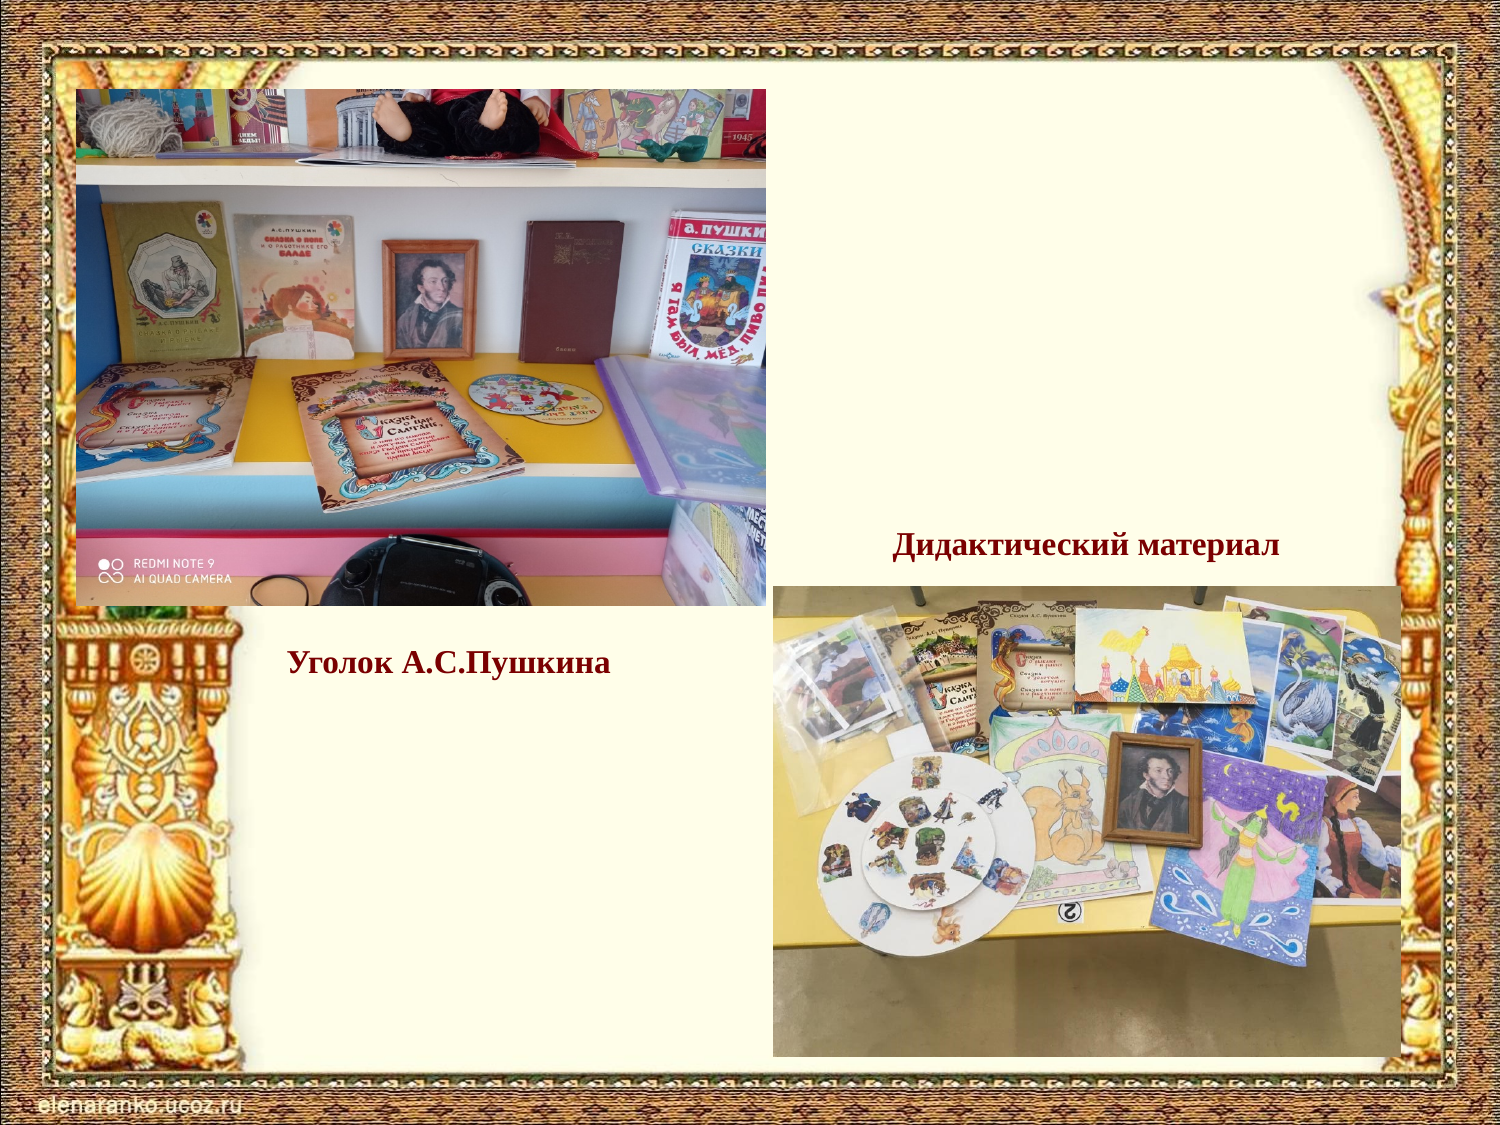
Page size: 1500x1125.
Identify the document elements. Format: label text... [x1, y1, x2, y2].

text_box Дидактический материал [809, 515, 1365, 570]
text_box Уголок А.С.Пушкина [206, 633, 691, 688]
picture [0, 0, 1500, 1125]
